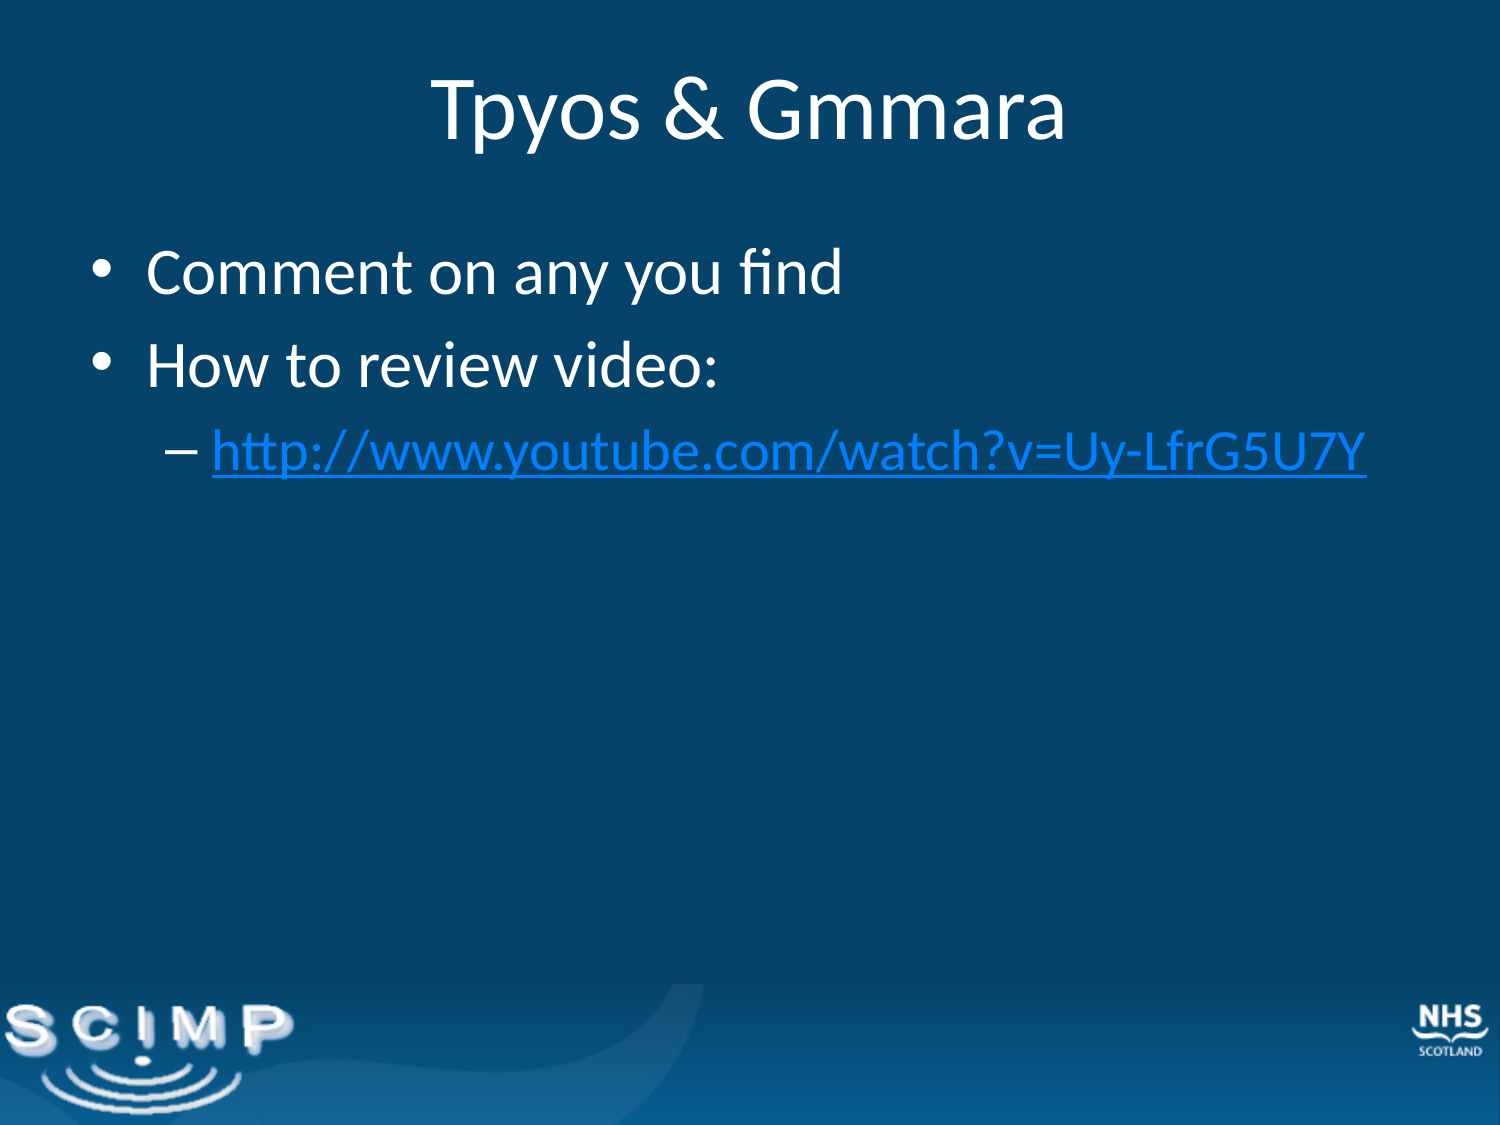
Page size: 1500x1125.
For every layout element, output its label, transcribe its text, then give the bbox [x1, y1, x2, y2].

title Tpyos & Gmmara [75, 8, 1425, 197]
picture [0, 984, 1500, 1125]
list Comment on any you find How to review video: http://www.youtube.com/watch?v=Uy-LfrG5U7Y [75, 220, 1425, 539]
